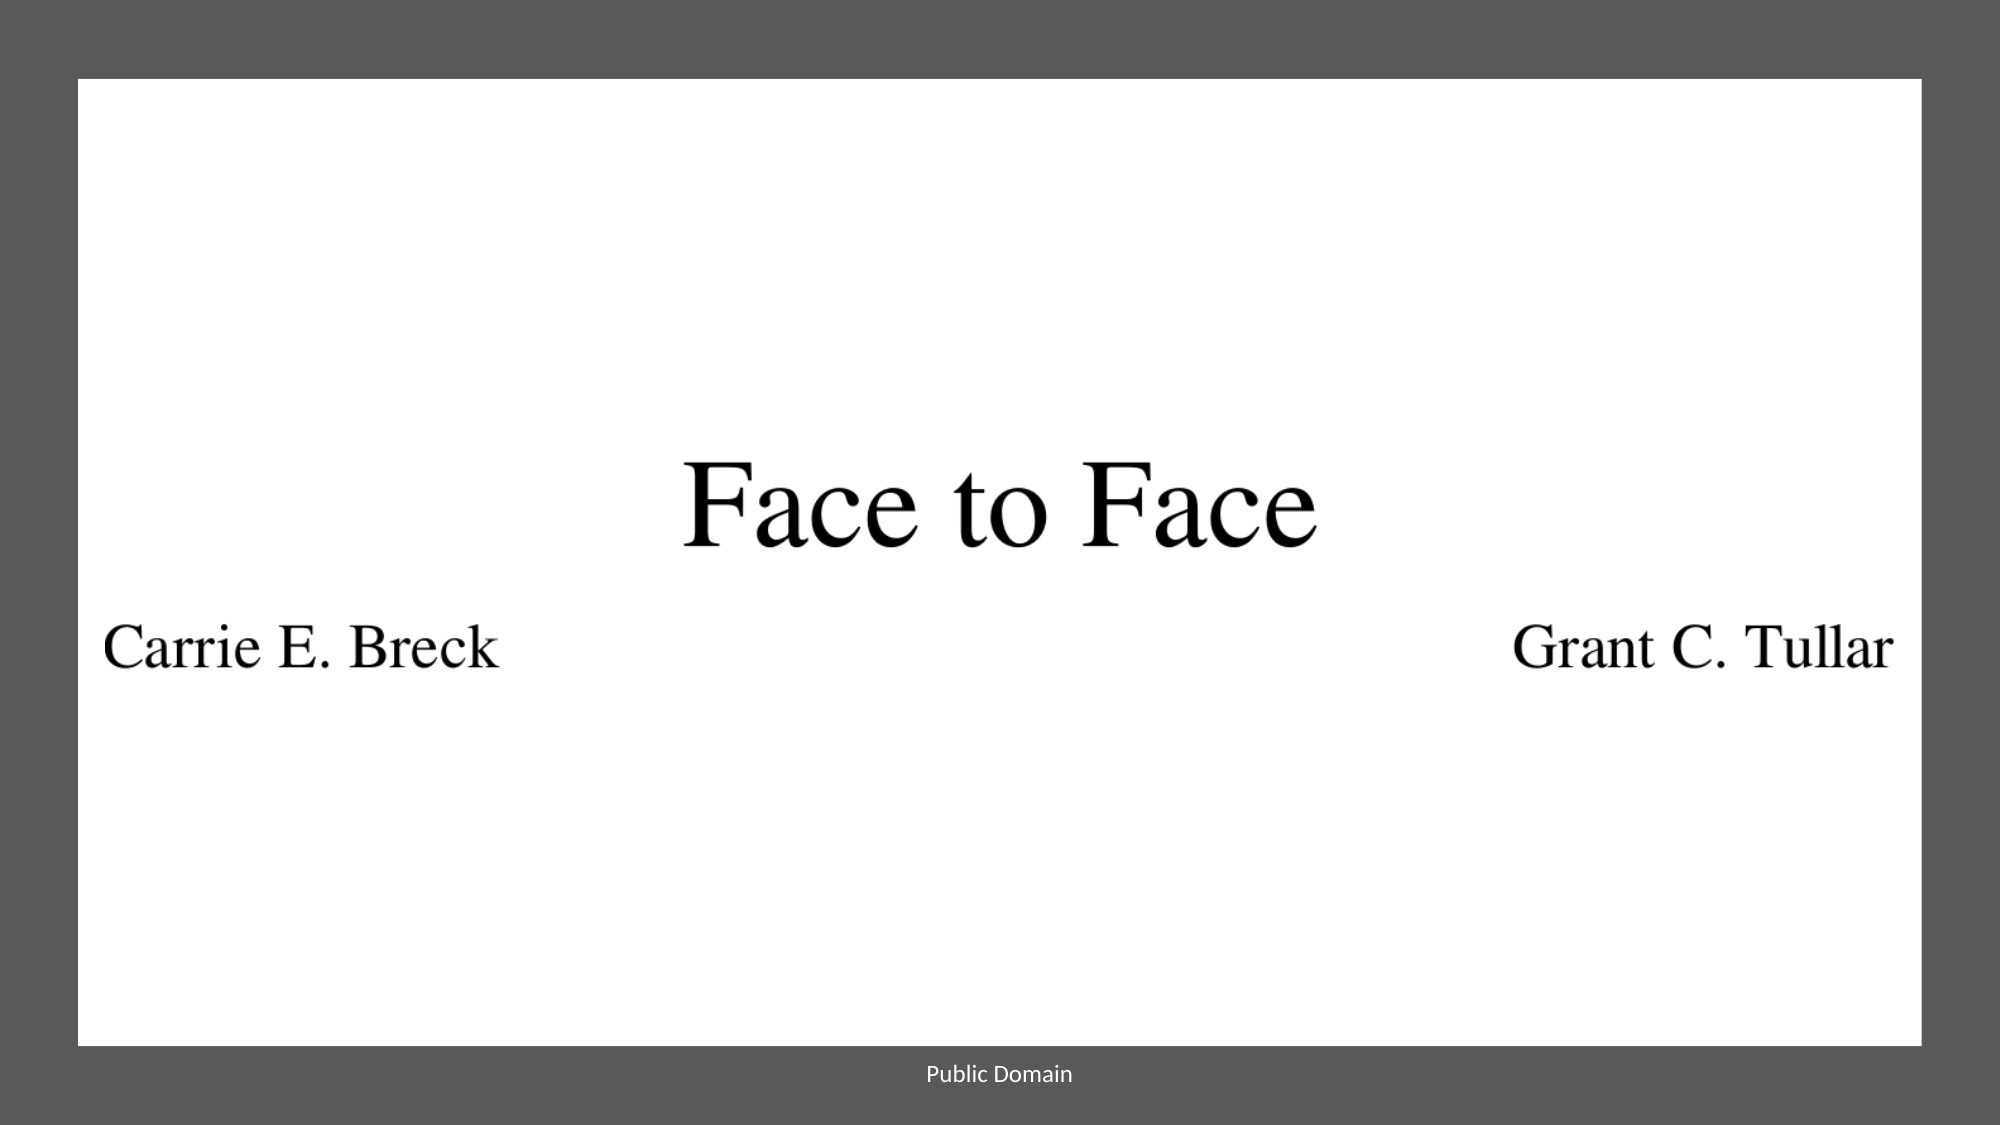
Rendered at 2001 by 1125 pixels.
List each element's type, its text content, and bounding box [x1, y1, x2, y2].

footer Public Domain [662, 1042, 1338, 1103]
text_box [77, 78, 1923, 1047]
text_box [0, 0, 2000, 1125]
picture [105, 450, 1895, 675]
